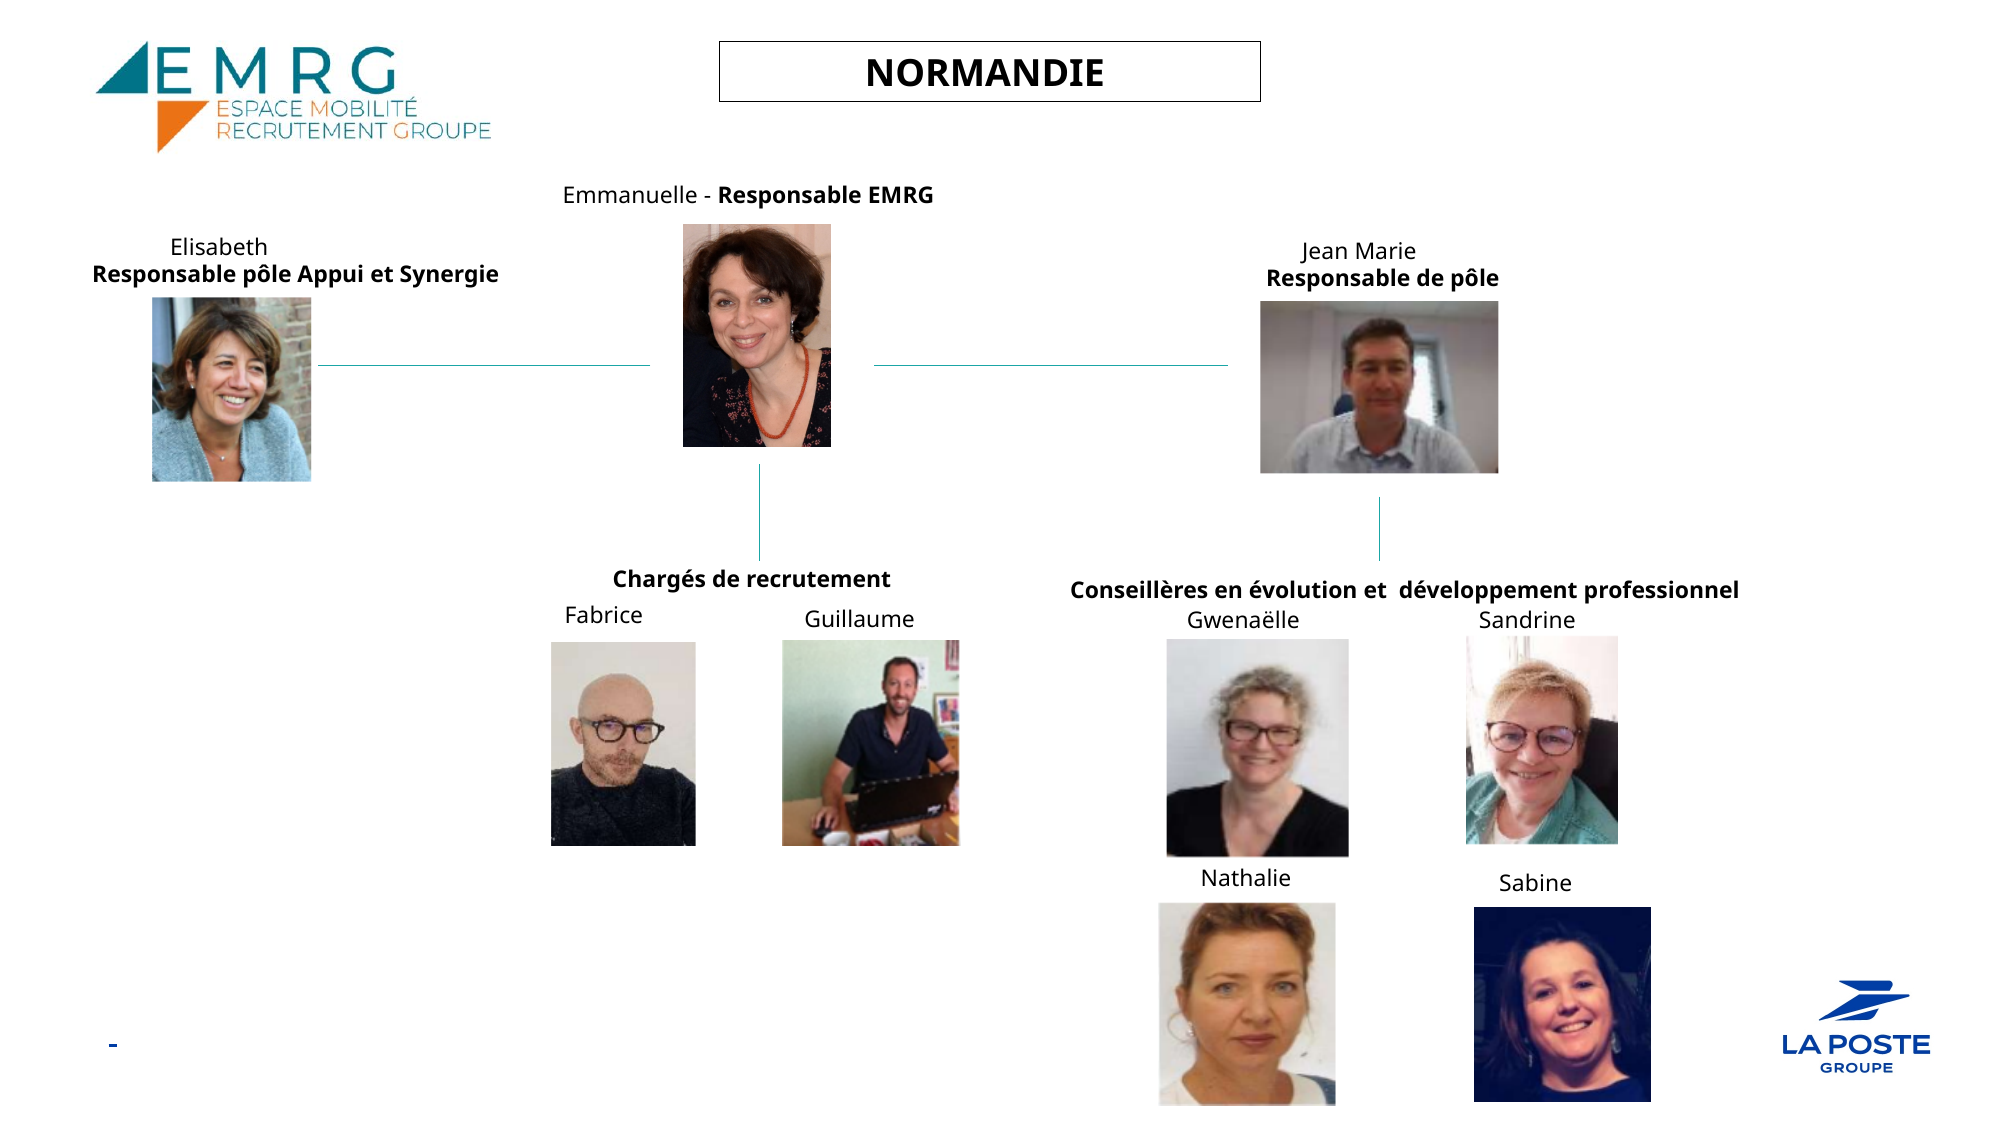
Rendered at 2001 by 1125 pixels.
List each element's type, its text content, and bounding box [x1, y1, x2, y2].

text_box Elisabeth Responsable pôle Appui et Synergie [77, 224, 551, 295]
text_box Sabine [1442, 861, 1719, 904]
text_box Jean Marie Responsable de pôle [1251, 229, 1794, 299]
text_box NORMANDIE [719, 41, 1261, 102]
picture [151, 295, 315, 483]
picture [1166, 638, 1349, 862]
picture [76, 15, 517, 180]
text_box Emmanuelle - Responsable EMRG [547, 172, 1143, 216]
text_box Nathalie [1149, 855, 1426, 898]
picture [550, 642, 698, 846]
picture [782, 640, 961, 846]
picture [1764, 964, 1951, 1086]
picture [1158, 900, 1344, 1106]
picture [1474, 907, 1651, 1102]
picture [1260, 300, 1499, 475]
picture [1466, 630, 1618, 846]
text_box Fabrice [501, 593, 723, 636]
picture [683, 224, 831, 447]
text_box Conseillères en évolution et développement professionnel [1055, 568, 1806, 611]
text_box Chargés de recrutement [597, 556, 1056, 599]
text_box Sandrine [1426, 611, 1719, 641]
text_box Guillaume [759, 599, 1039, 694]
text_box Gwenaëlle [1142, 611, 1426, 641]
